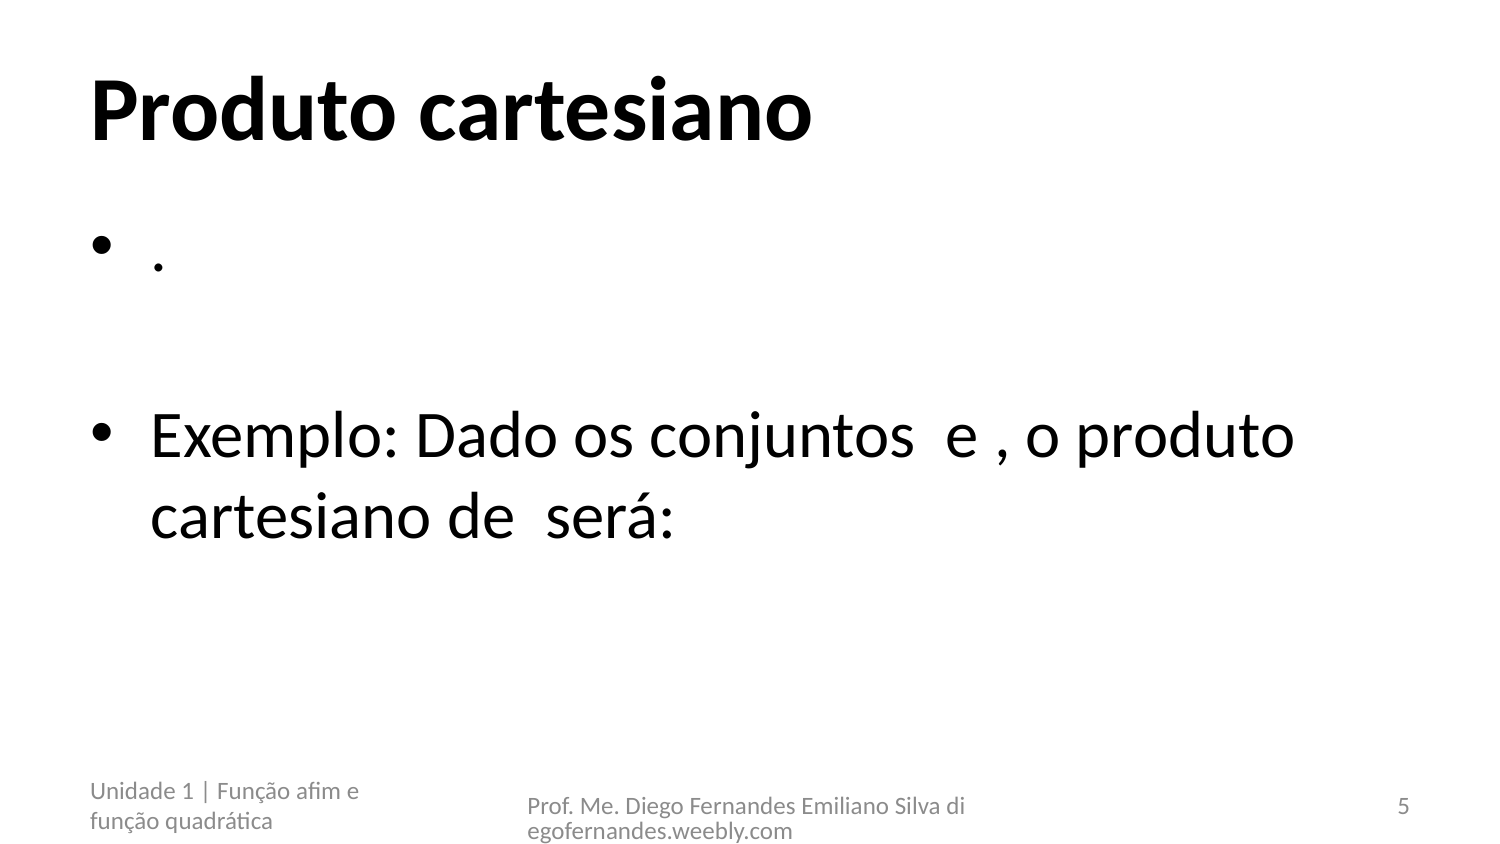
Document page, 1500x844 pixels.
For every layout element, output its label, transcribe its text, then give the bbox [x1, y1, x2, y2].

slide_number Unidade 1 | Função afim e função quadrática [75, 782, 425, 827]
footer Prof. Me. Diego Fernandes Emiliano Silva diegofernandes.weebly.com [512, 782, 988, 827]
slide_number 5 [1074, 782, 1425, 827]
title Produto cartesiano [75, 33, 1425, 175]
